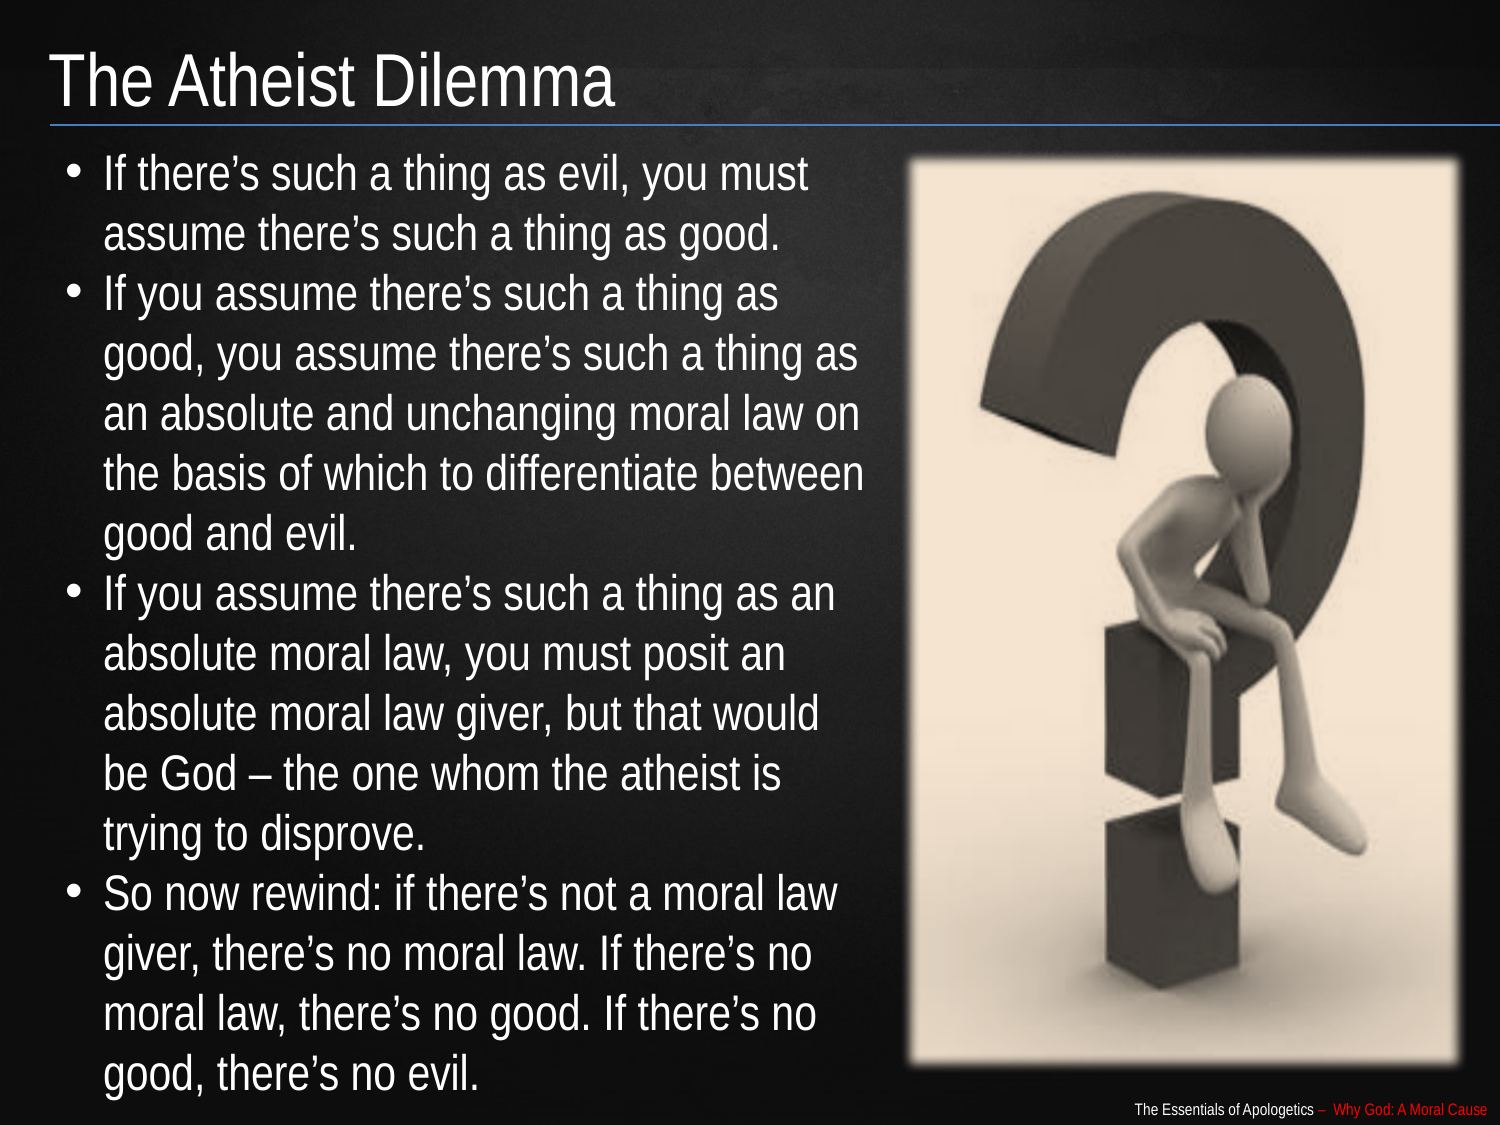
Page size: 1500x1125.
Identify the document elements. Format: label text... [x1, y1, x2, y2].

text_box If there’s such a thing as evil, you must assume there’s such a thing as good. If you assume there’s such a thing as good, you assume there’s such a thing as an absolute and unchanging moral law on the basis of which to differentiate between good and evil. If you assume there’s such a thing as an absolute moral law, you must posit an absolute moral law giver, but that would be God – the one whom the atheist is trying to disprove. So now rewind: if there’s not a moral law giver, there’s no moral law. If there’s no moral law, there’s no good. If there’s no good, there’s no evil. [49, 132, 888, 1108]
text_box The Atheist Dilemma [33, 24, 1500, 220]
picture [0, 0, 1500, 1125]
